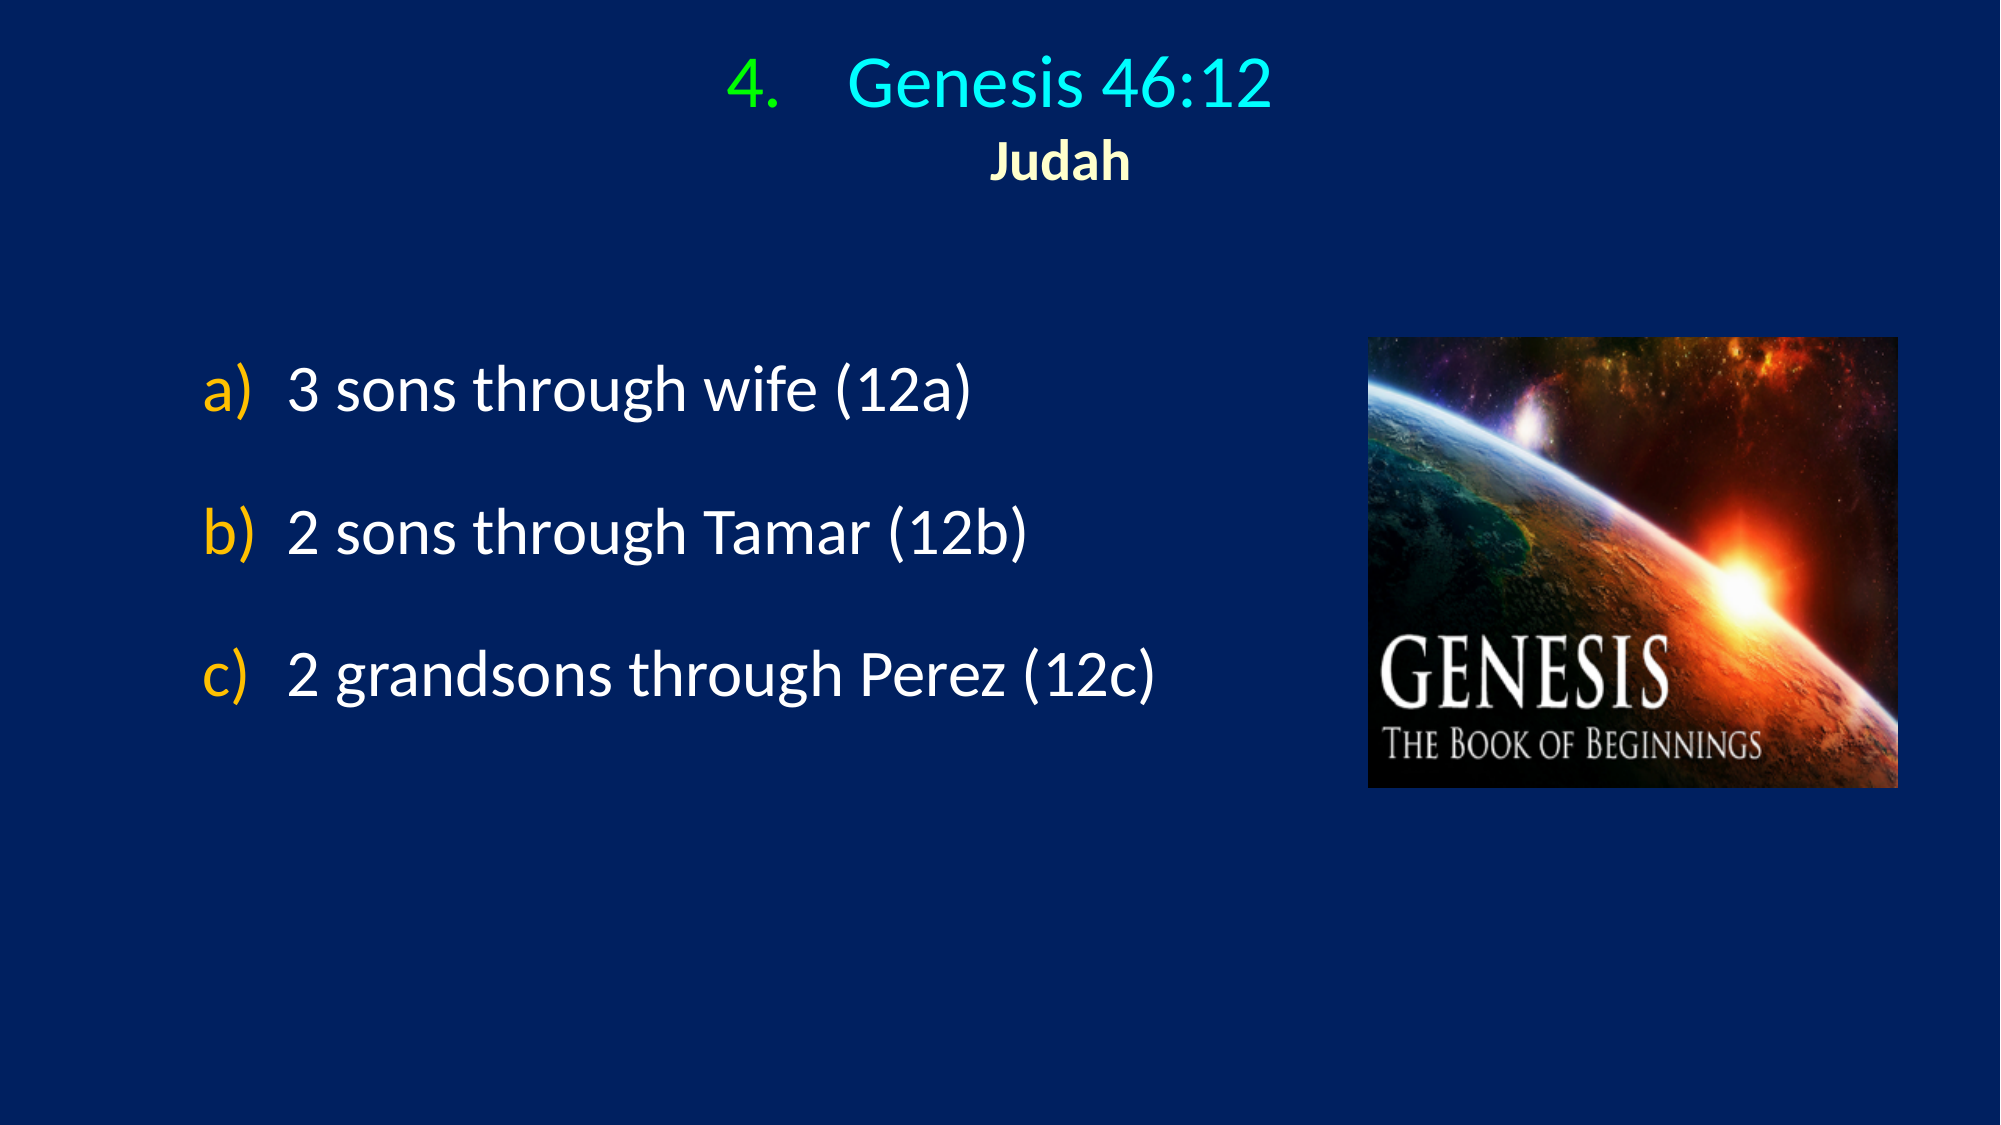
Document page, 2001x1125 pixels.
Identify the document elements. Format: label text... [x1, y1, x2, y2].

title Genesis 46:12 Judah [392, 37, 1607, 188]
list 3 sons through wife (12a) 2 sons through Tamar (12b) 2 grandsons through Perez (12c) [187, 337, 1301, 788]
picture [1367, 337, 1898, 788]
